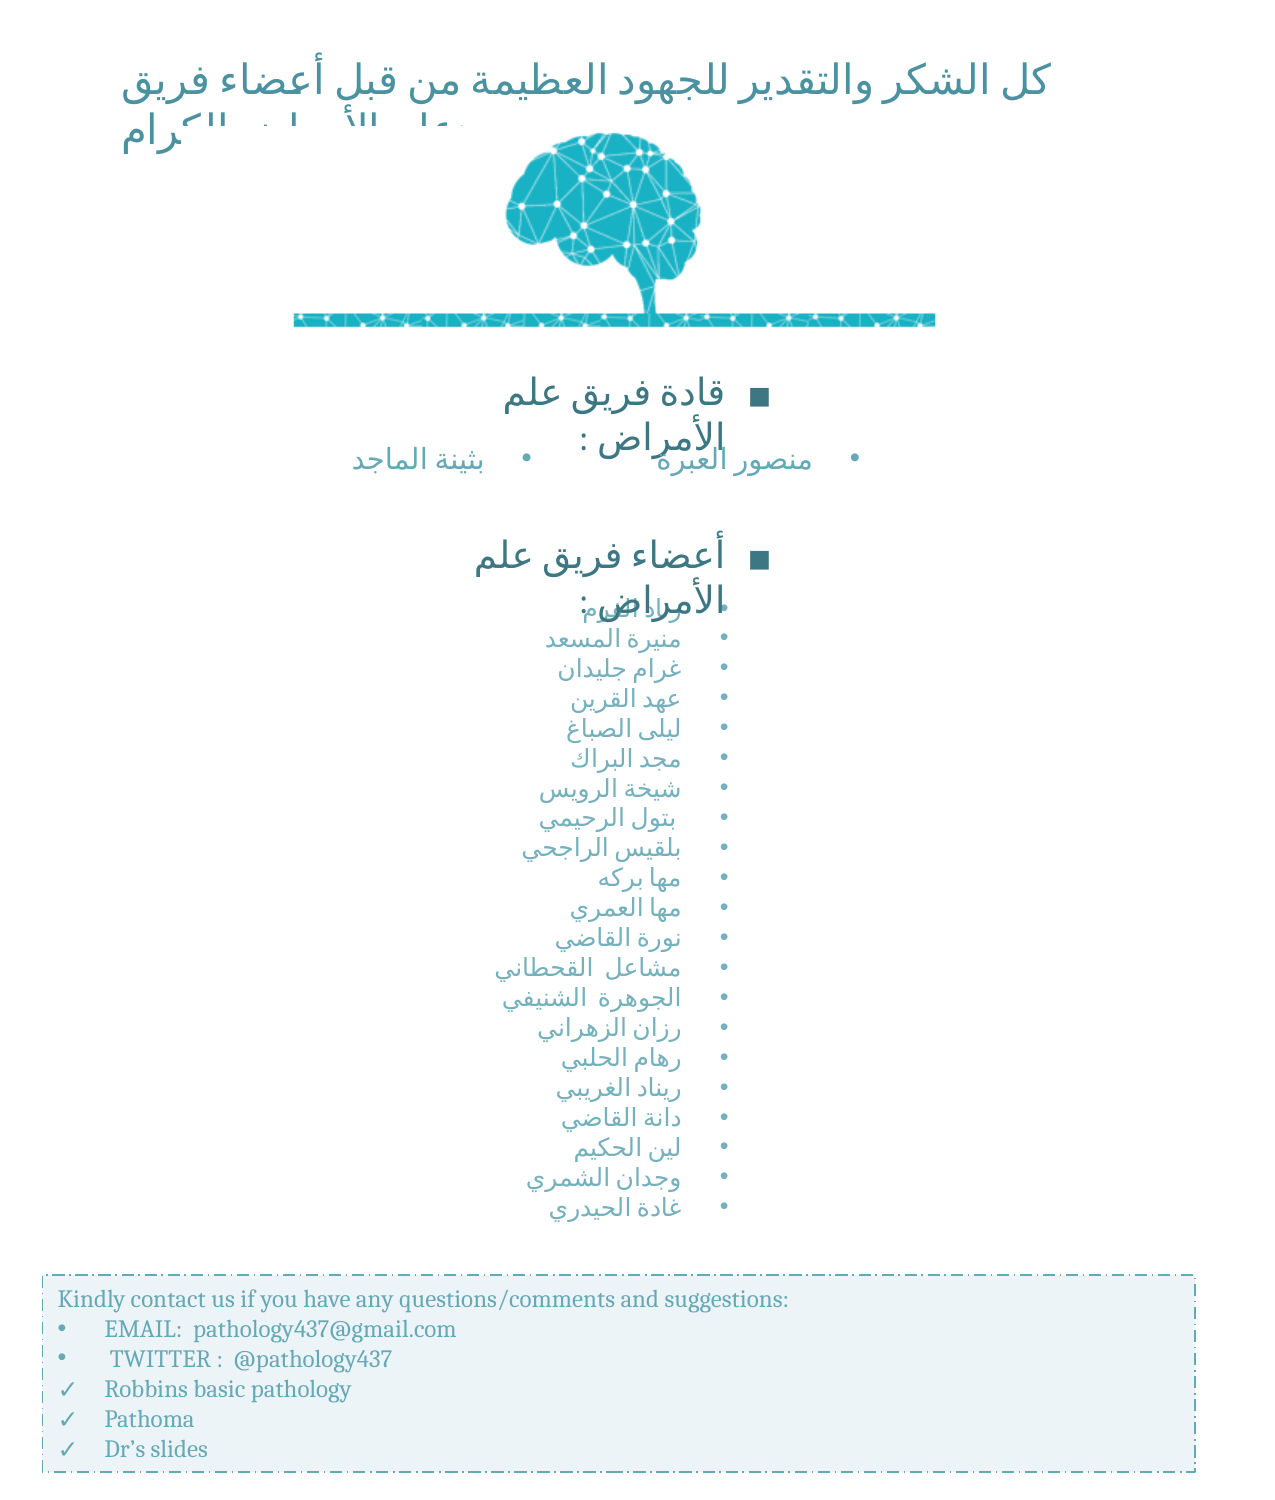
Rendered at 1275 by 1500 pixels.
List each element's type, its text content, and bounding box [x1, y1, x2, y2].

text_box رناد الفرم منيرة المسعد غرام جليدان عهد القرين ليلى الصباغ مجد البراك شيخة الرويس بتول الرحيمي بلقيس الراجحي مها بركه مها العمري نورة القاضي مشاعل القحطاني الجوهرة الشنيفي رزان الزهراني رهام الحلبي ريناد الغريبي دانة القاضي لين الحكيم وجدان الشمري غادة الحيدري [472, 586, 744, 1274]
text_box أعضاء فريق علم الأمراض : [312, 523, 788, 586]
text_box بثينة الماجد [209, 432, 547, 484]
picture [181, 126, 1056, 352]
text_box قادة فريق علم الأمراض : [426, 360, 788, 422]
text_box كل الشكر والتقدير للجهود العظيمة من قبل أعضاء فريق علم الأمراض الكرام: [106, 45, 1132, 111]
text_box منصور العبرة [612, 432, 875, 484]
text_box Kindly contact us if you have any questions/comments and suggestions: EMAIL: pathology437@gmail.com TWITTER : @pathology437 Robbins basic pathology Pathoma Dr’s slides [42, 1274, 1195, 1472]
